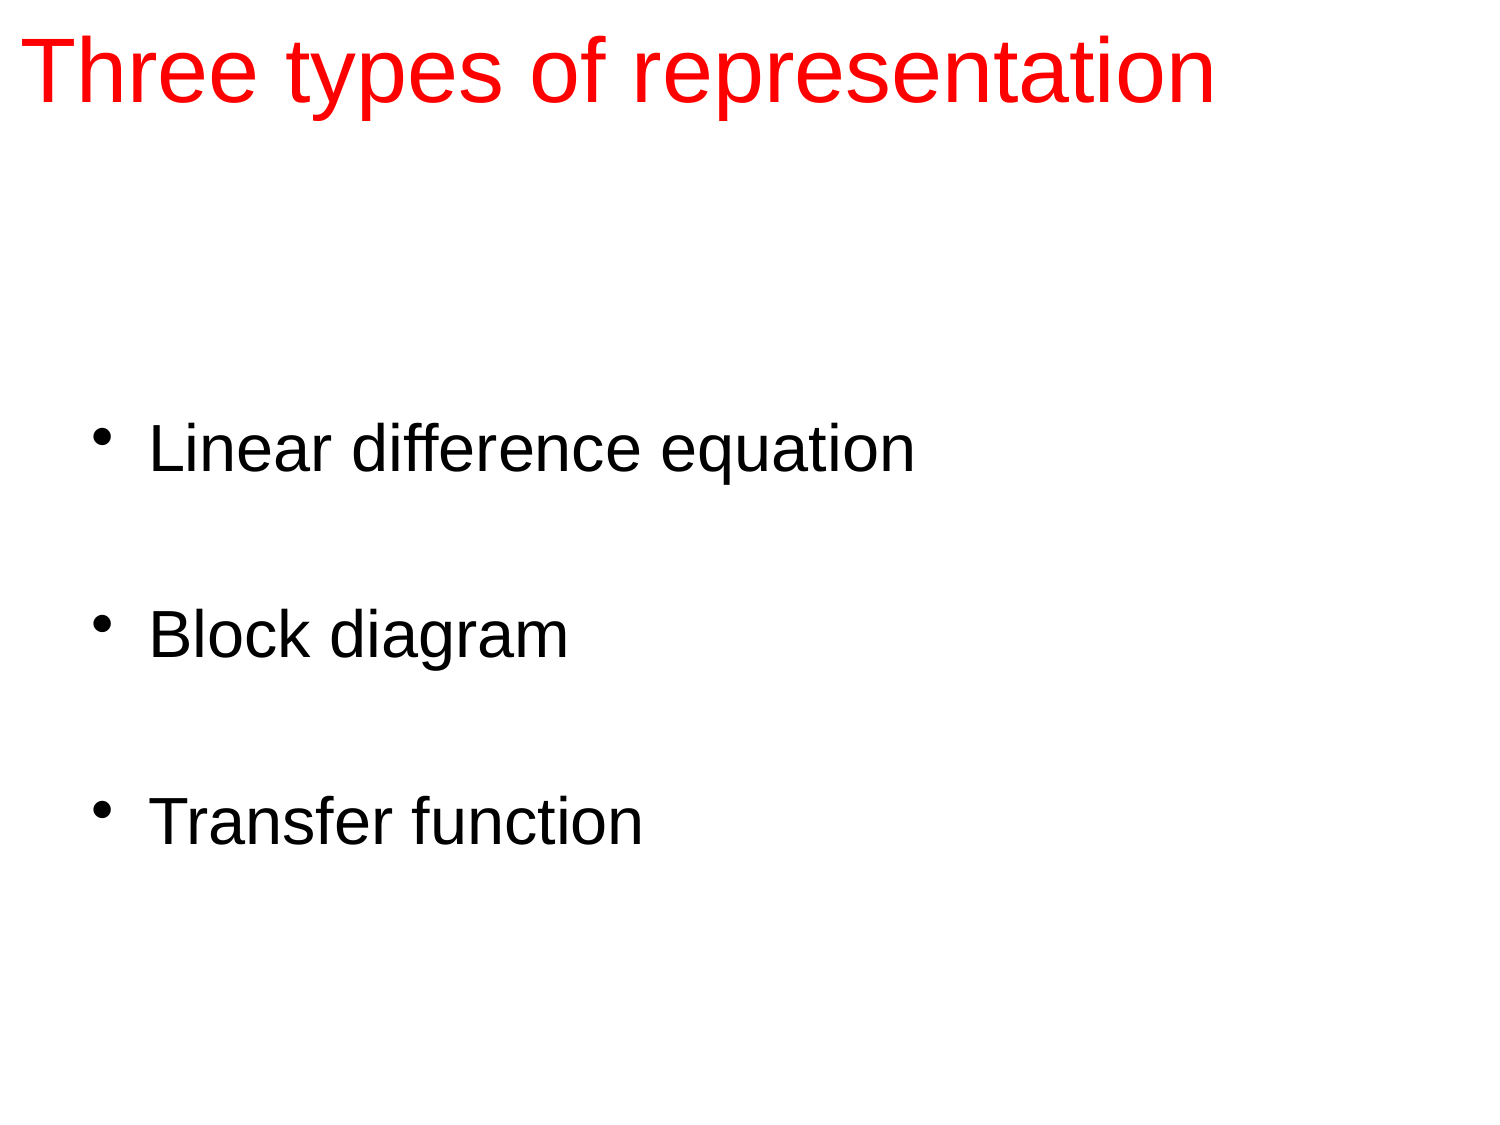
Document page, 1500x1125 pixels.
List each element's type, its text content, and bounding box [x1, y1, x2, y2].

list Linear difference equation Block diagram Transfer function [76, 397, 1427, 733]
title Three types of representation [5, 0, 1356, 160]
